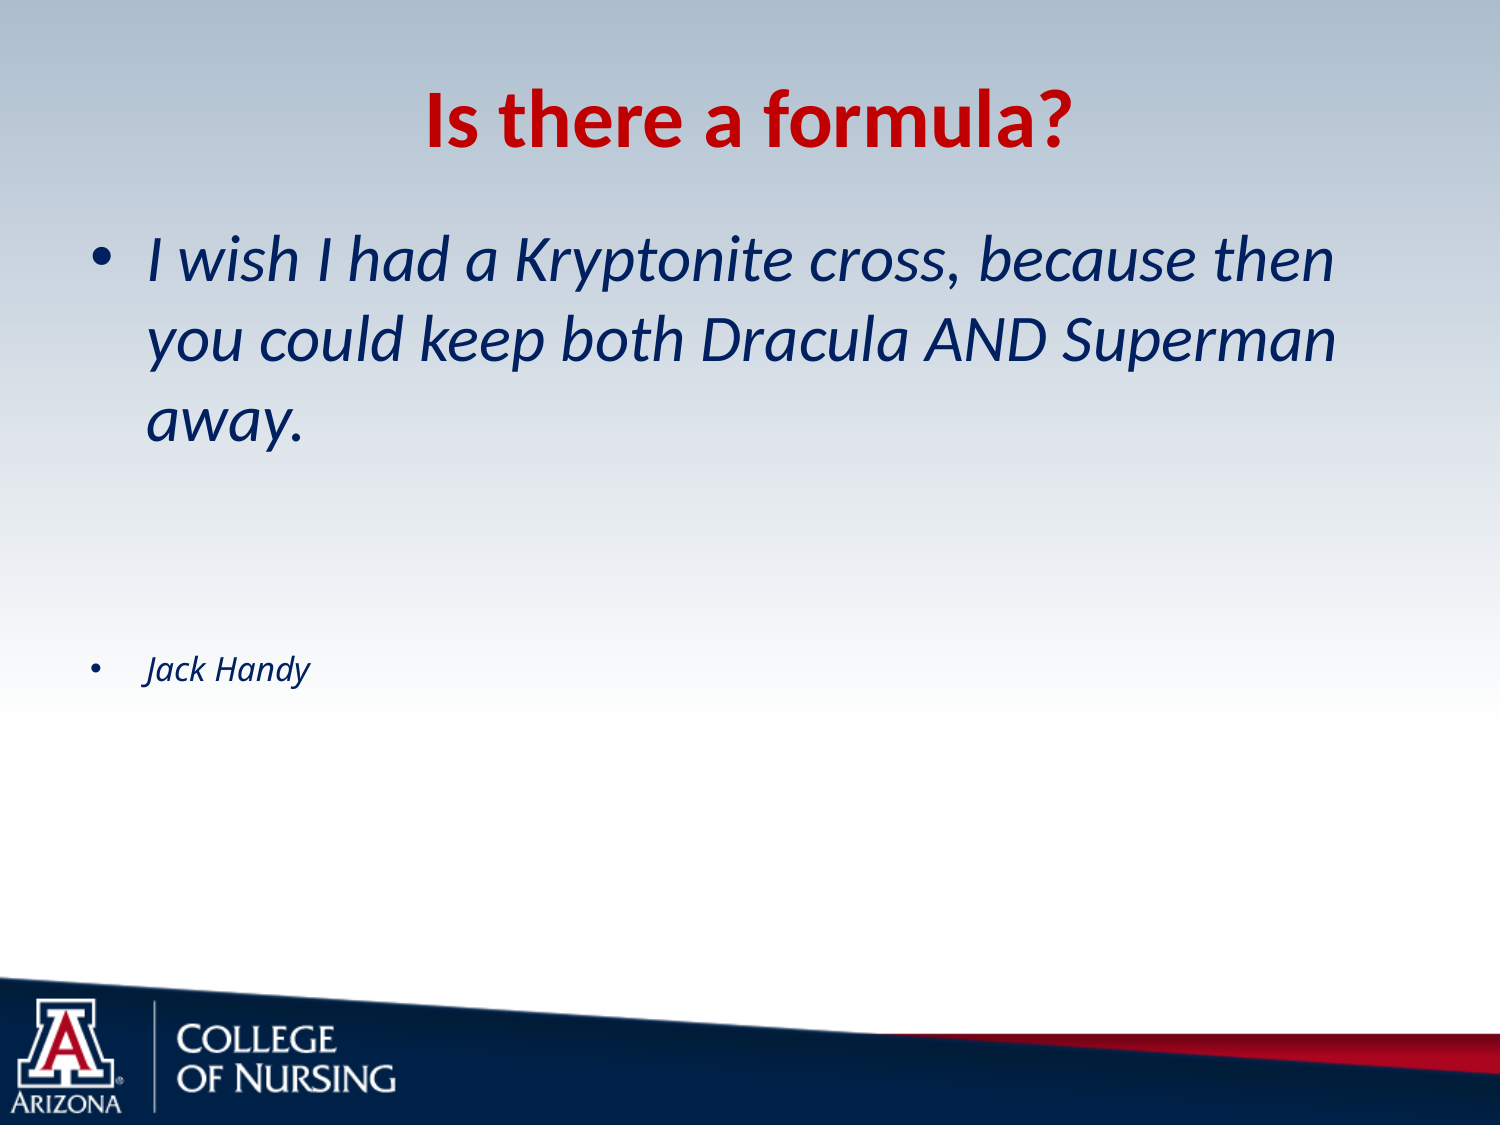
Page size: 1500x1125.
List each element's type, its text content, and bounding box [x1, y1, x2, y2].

list I wish I had a Kryptonite cross, because then you could keep both Dracula AND Superman away. Jack Handy [75, 207, 1425, 861]
title Is there a formula? [75, 20, 1425, 207]
picture [0, 0, 1500, 1125]
